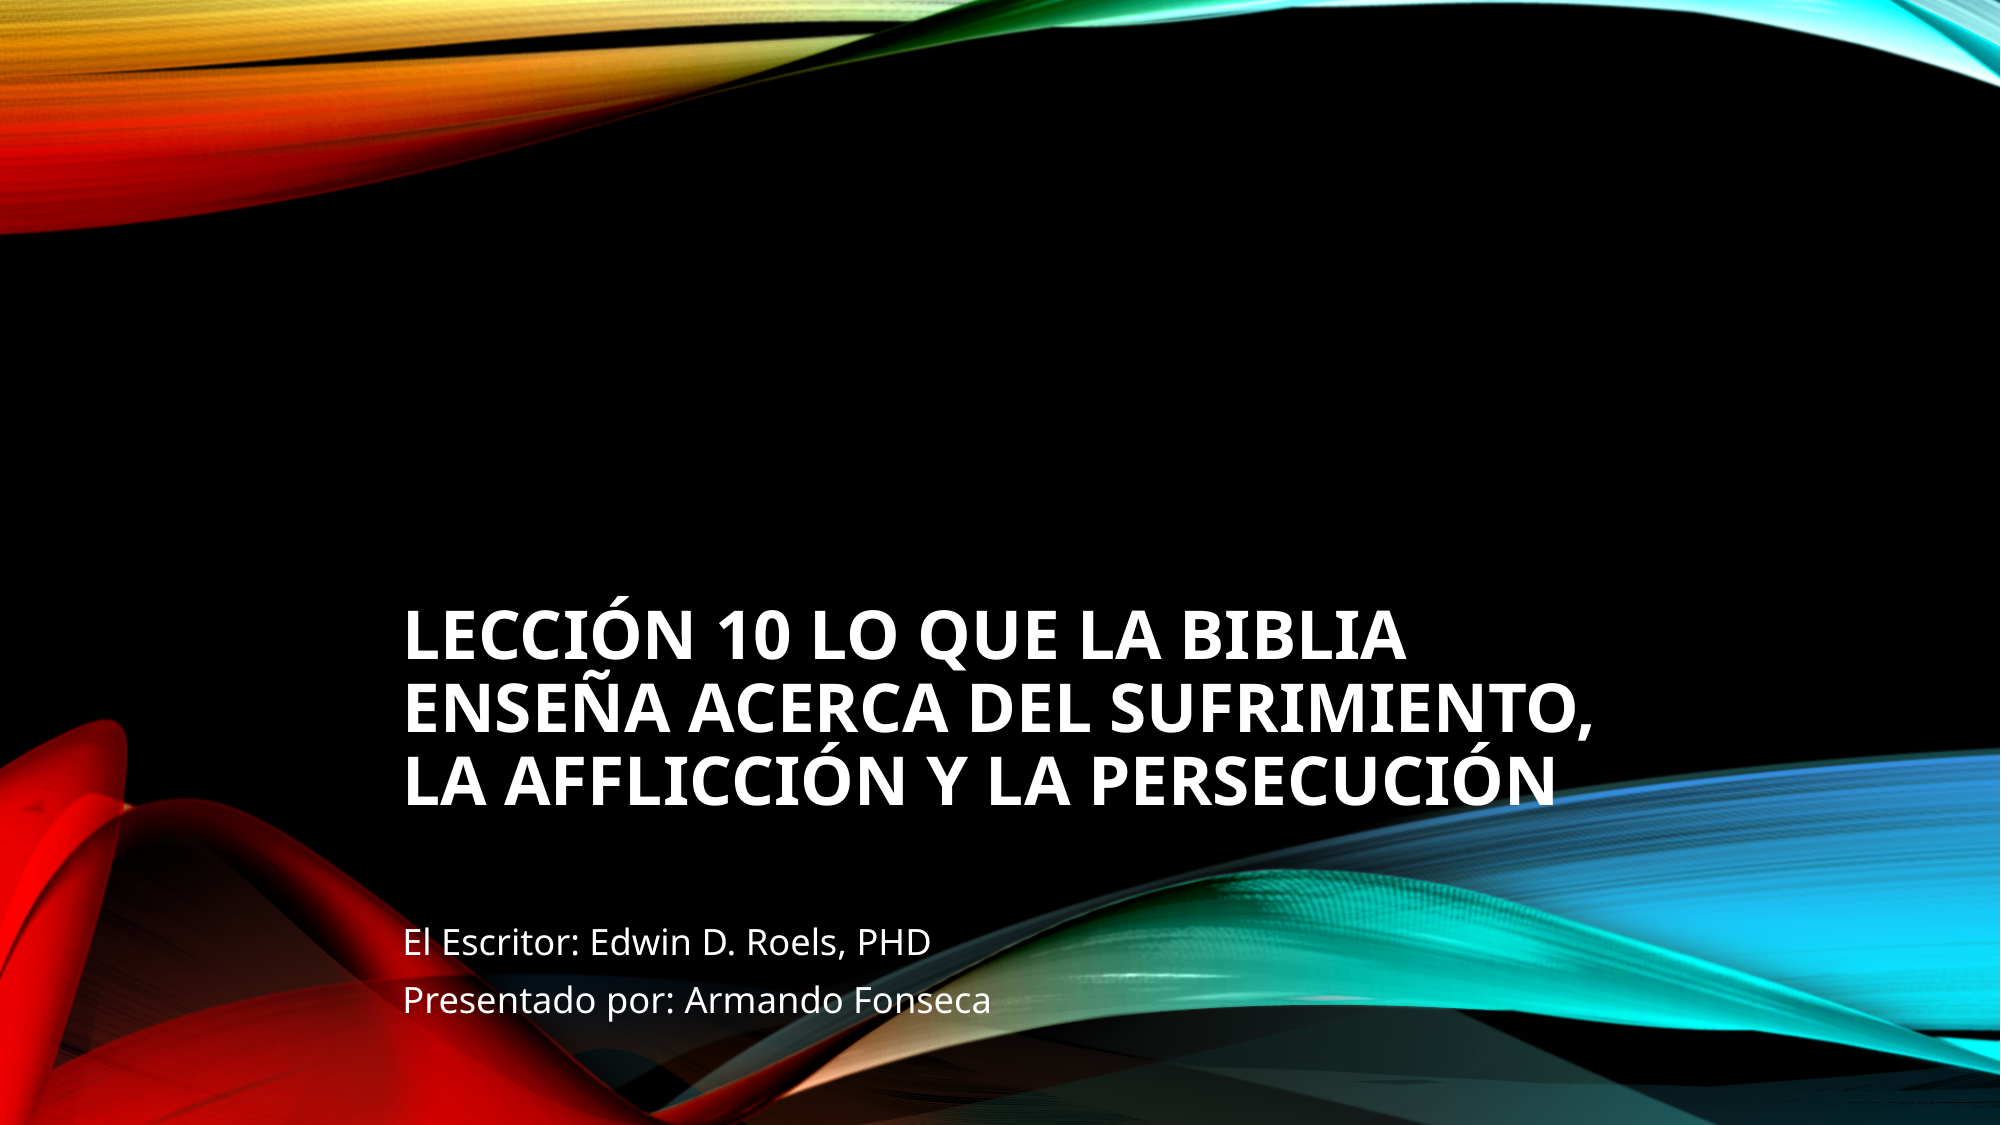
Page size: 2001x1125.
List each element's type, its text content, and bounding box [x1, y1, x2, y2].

picture [0, 0, 2000, 237]
subtitle El Escritor: Edwin D. Roels, PHD Presentado por: Armando Fonseca [387, 916, 1588, 1030]
title LECCIÓN 10 LO QUE LA BIBLIA ENSEÑA ACERCA DEL SUFRIMIENTO, LA AFFLICCIÓN Y LA PERSECUCIÓN [387, 586, 1663, 828]
picture [0, 717, 2000, 1125]
